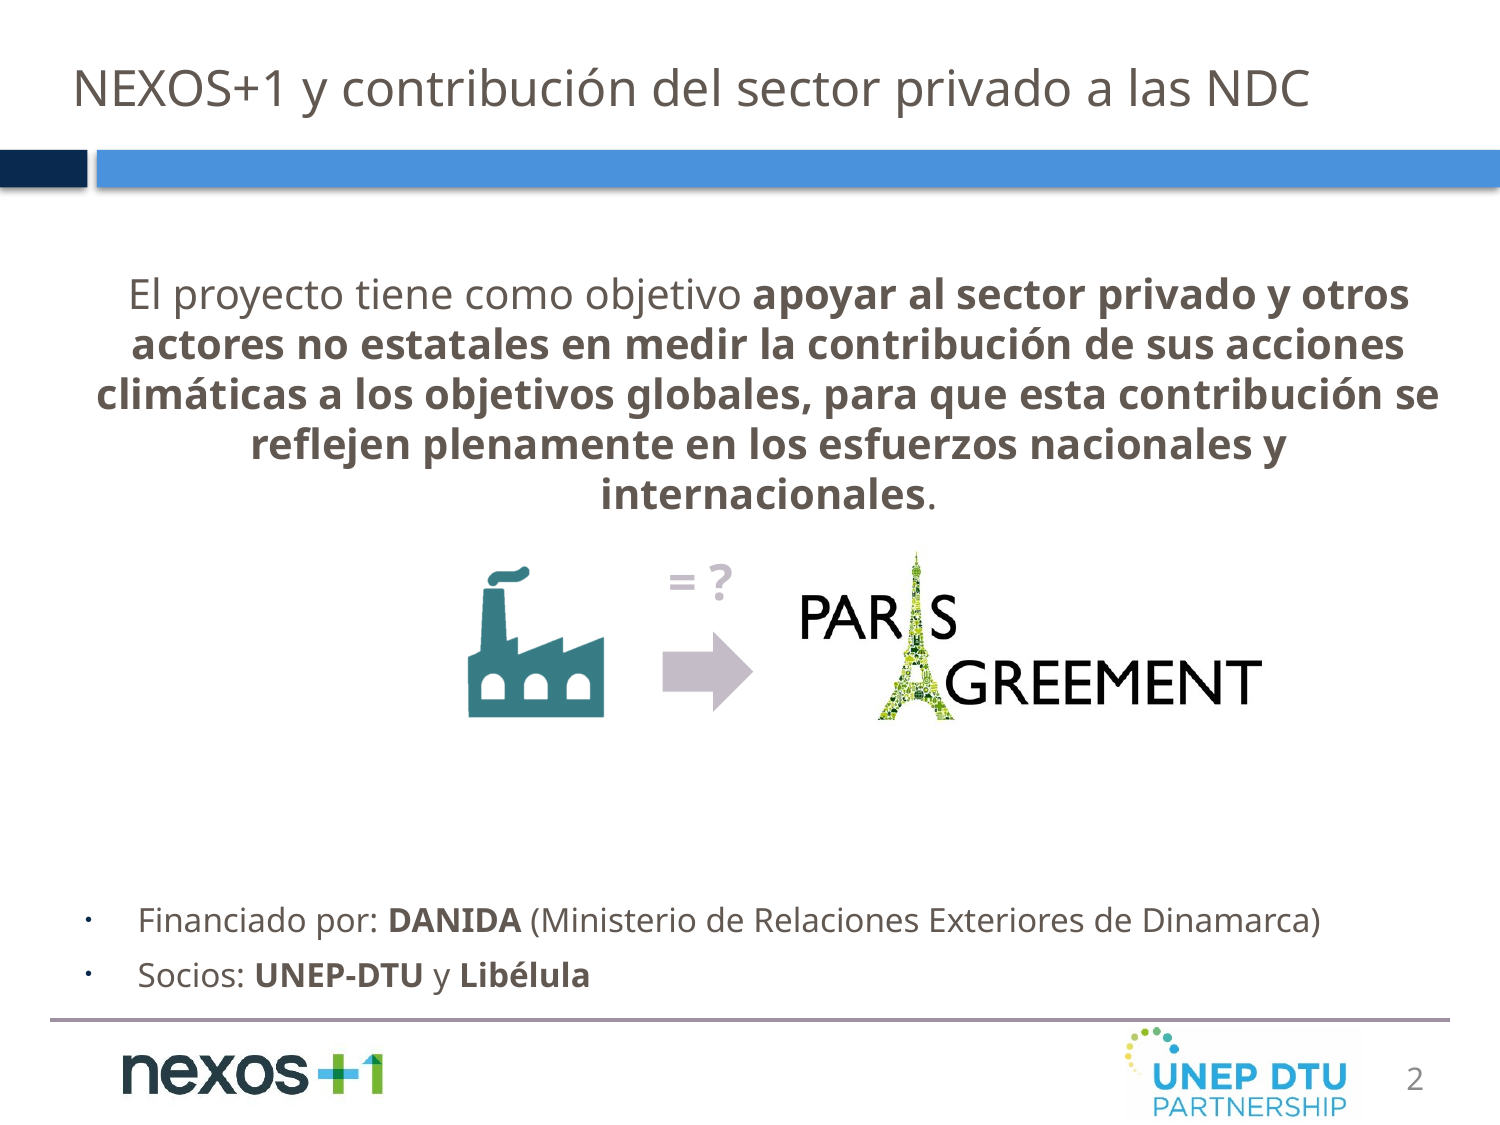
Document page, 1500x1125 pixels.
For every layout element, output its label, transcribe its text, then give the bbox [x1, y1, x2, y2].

picture [361, 550, 711, 733]
list El proyecto tiene como objetivo apoyar al sector privado y otros actores no estatales en medir la contribución de sus acciones climáticas a los objetivos globales, para que esta contribución se reflejen plenamente en los esfuerzos nacionales y internacionales. Financiado por: DANIDA (Ministerio de Relaciones Exteriores de Dinamarca) Socios: UNEP-DTU y Libélula [70, 260, 1468, 523]
picture [95, 1024, 409, 1124]
text_box 2 [1366, 1052, 1465, 1098]
text_box = ? [653, 543, 749, 619]
text_box [715, 631, 755, 713]
picture [1125, 1027, 1363, 1121]
picture [787, 530, 1283, 732]
title NEXOS+1 y contribución del sector privado a las NDC [57, 37, 1481, 196]
